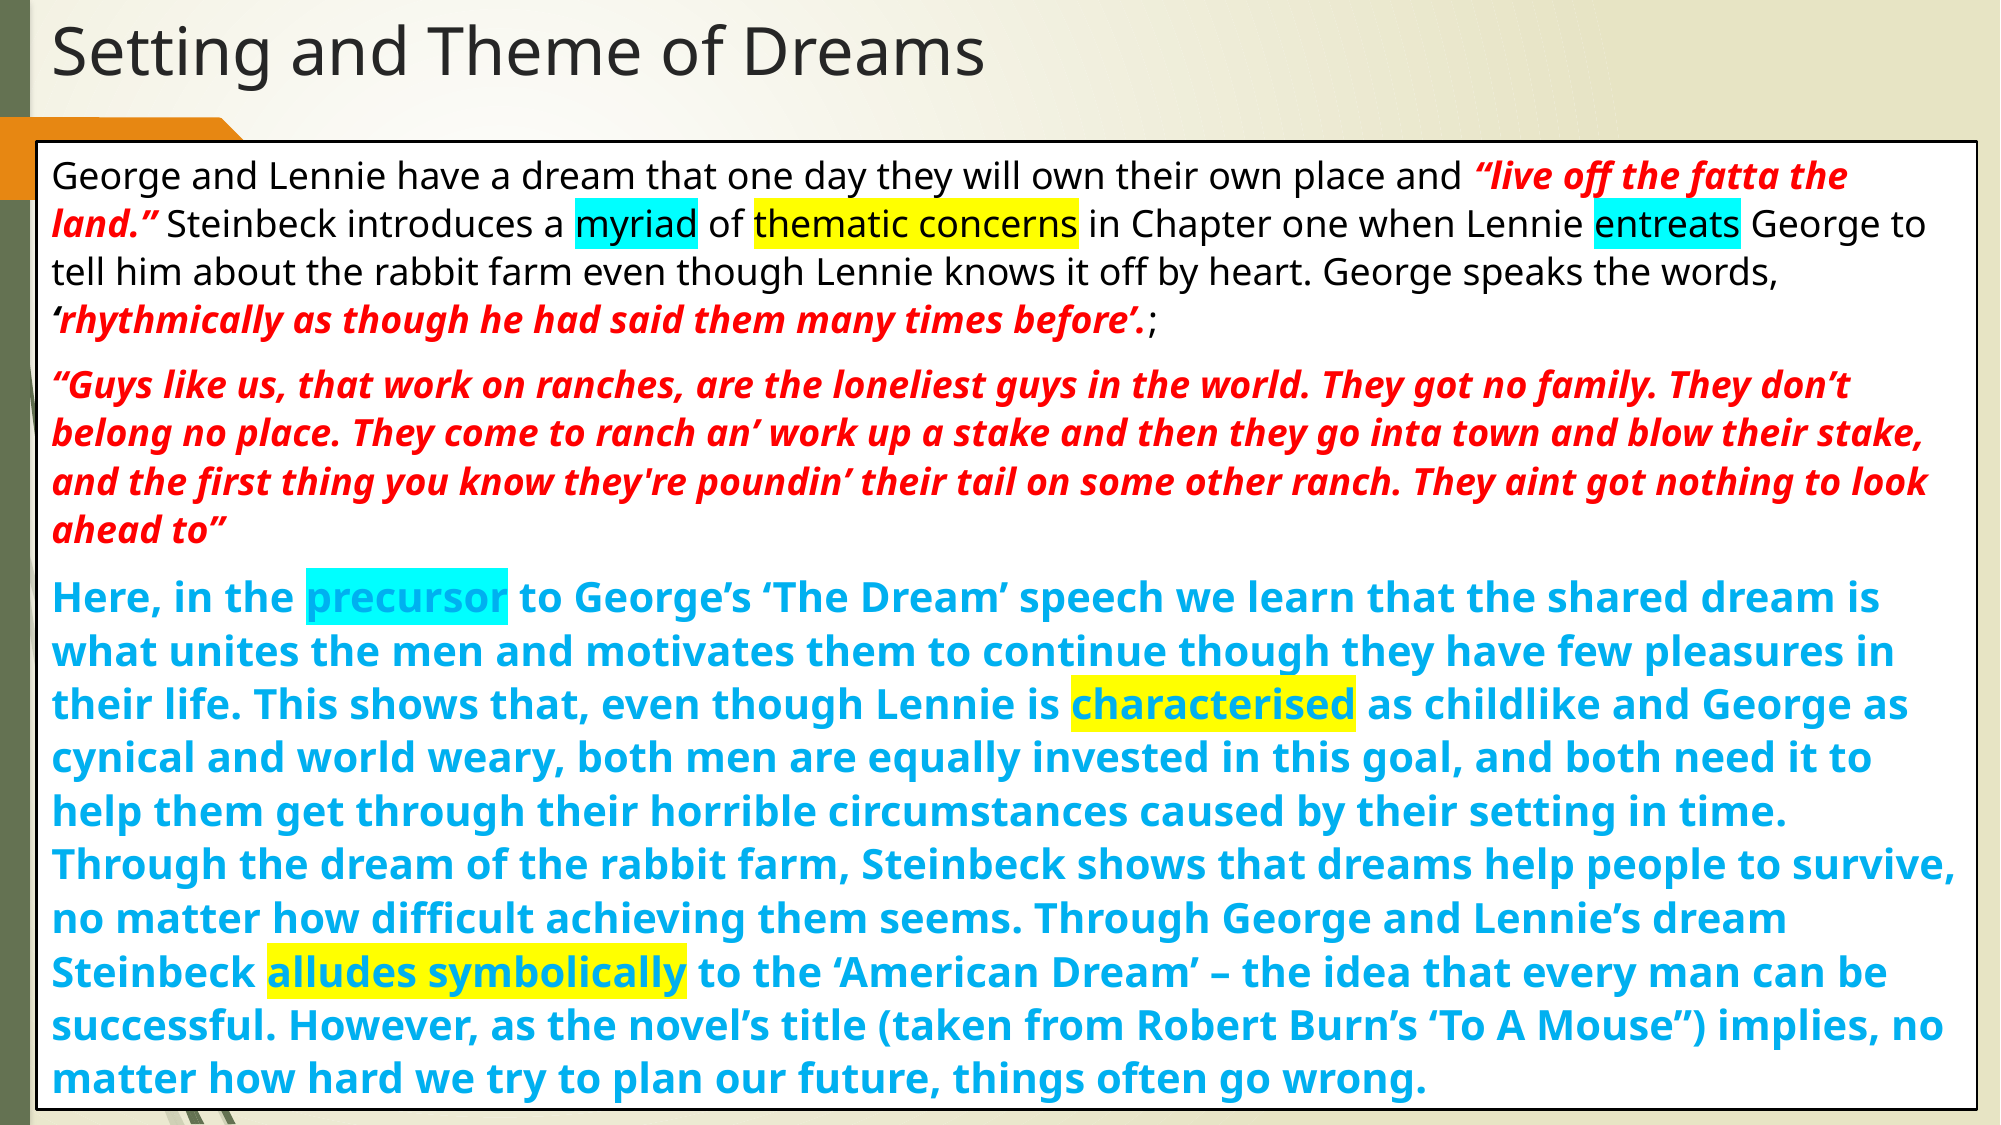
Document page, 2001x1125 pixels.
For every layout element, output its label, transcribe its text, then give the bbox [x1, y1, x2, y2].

text_box George and Lennie have a dream that one day they will own their own place and “live off the fatta the land.” Steinbeck introduces a myriad of thematic concerns in Chapter one when Lennie entreats George to tell him about the rabbit farm even though Lennie knows it off by heart. George speaks the words, ‘rhythmically as though he had said them many times before’.; “Guys like us, that work on ranches, are the loneliest guys in the world. They got no family. They don’t belong no place. They come to ranch an’ work up a stake and then they go inta town and blow their stake, and the first thing you know they're poundin’ their tail on some other ranch. They aint got nothing to look ahead to” Here, in the precursor to George’s ‘The Dream’ speech we learn that the shared dream is what unites the men and motivates them to continue though they have few pleasures in their life. This shows that, even though Lennie is characterised as childlike and George as cynical and world weary, both men are equally invested in this goal, and both need it to help them get through their horrible circumstances caused by their setting in time. Through the dream of the rabbit farm, Steinbeck shows that dreams help people to survive, no matter how difficult achieving them seems. Through George and Lennie’s dream Steinbeck alludes symbolically to the ‘American Dream’ – the idea that every man can be successful. However, as the novel’s title (taken from Robert Burn’s ‘To A Mouse”) implies, no matter how hard we try to plan our future, things often go wrong. [35, 140, 1978, 1111]
title Setting and Theme of Dreams [36, 1, 1499, 140]
